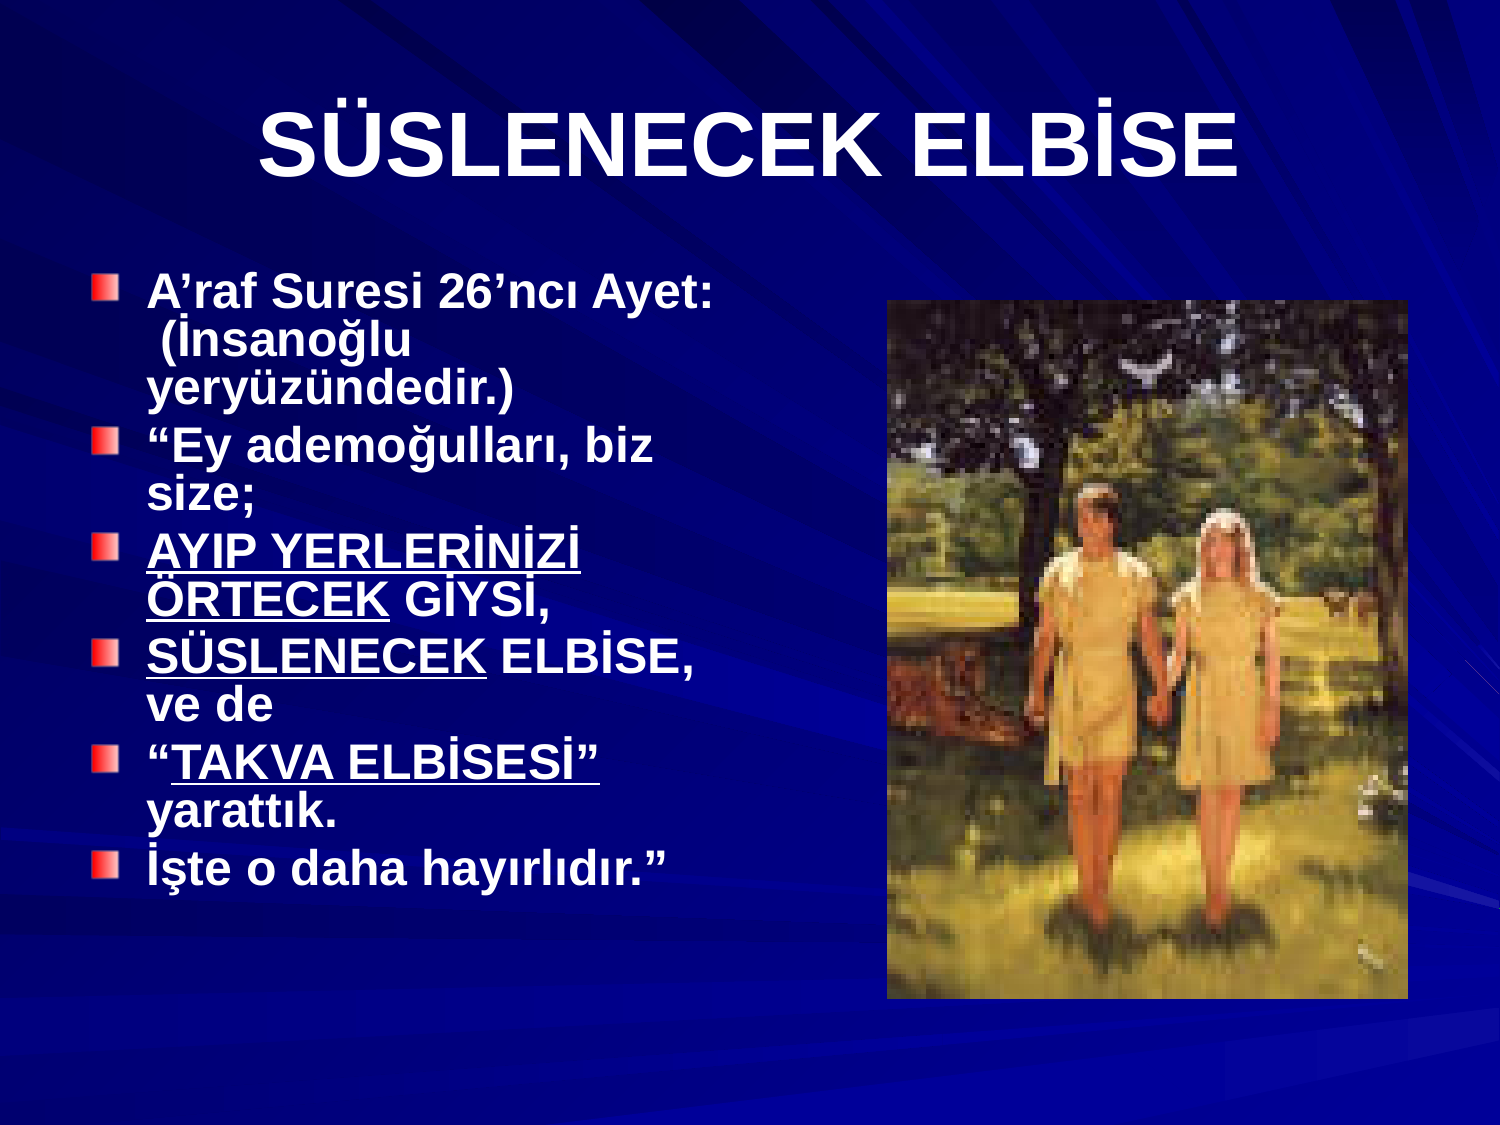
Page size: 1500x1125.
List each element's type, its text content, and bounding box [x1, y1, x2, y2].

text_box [887, 299, 1408, 1000]
picture [90, 425, 122, 458]
list A’raf Suresi 26’ncı Ayet: (İnsanoğlu yeryüzündedir.) “Ey ademoğulları, biz size; AYIP YERLERİNİZİ ÖRTECEK GİYSİ, SÜSLENECEK ELBİSE, ve de “TAKVA ELBİSESİ” yarattık. İşte o daha hayırlıdır.” [74, 262, 738, 1006]
picture [90, 743, 122, 776]
picture [90, 637, 122, 670]
picture [90, 272, 122, 304]
title SÜSLENECEK ELBİSE [74, 89, 1426, 190]
picture [90, 531, 122, 564]
picture [90, 849, 122, 882]
